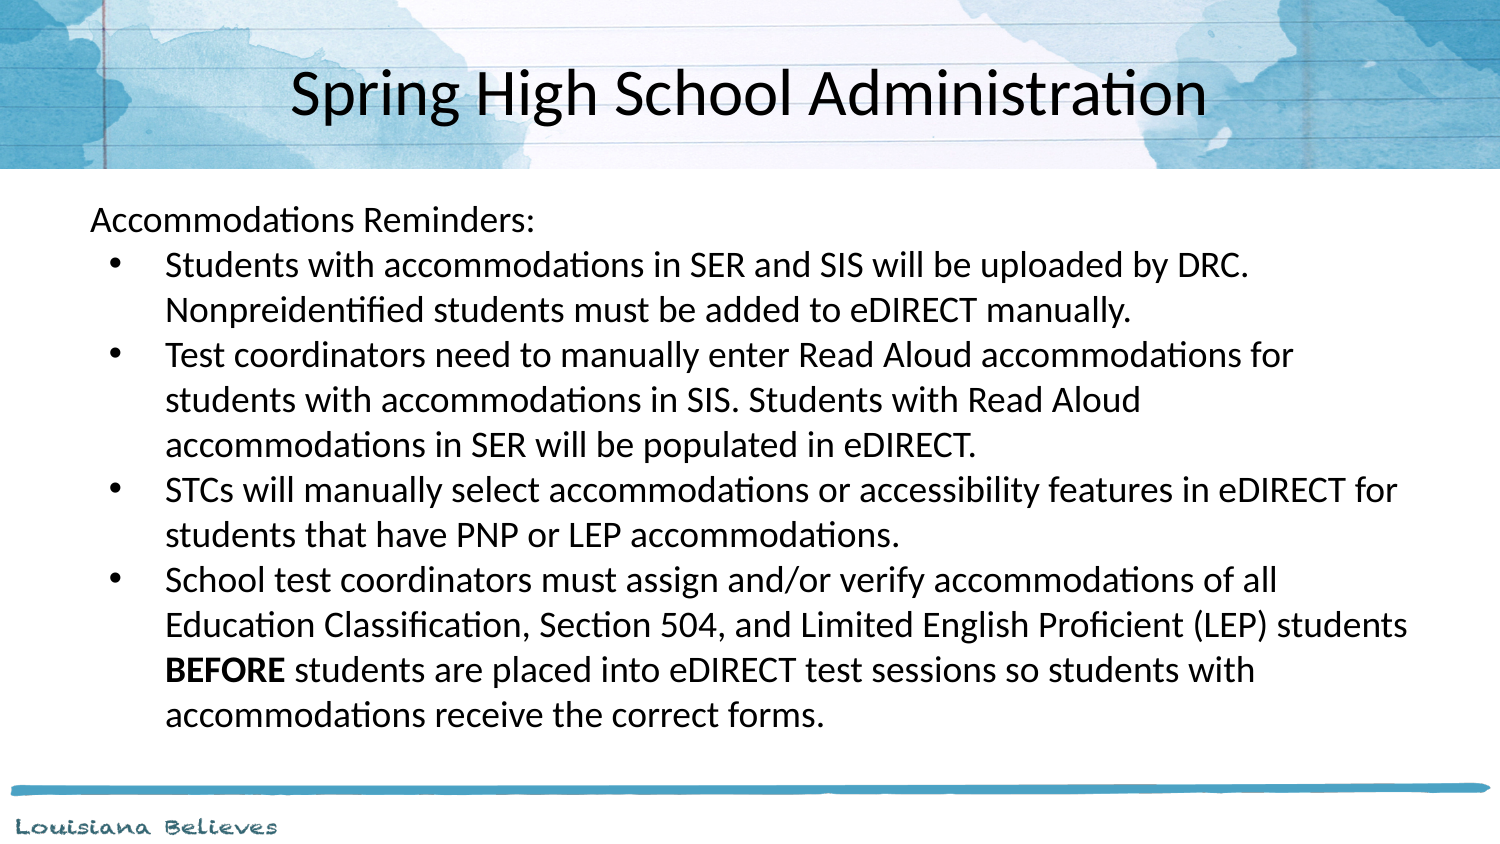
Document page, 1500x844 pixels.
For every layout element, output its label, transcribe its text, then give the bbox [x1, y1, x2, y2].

list Accommodations Reminders: Students with accommodations in SER and SIS will be uploaded by DRC. Nonpreidentified students must be added to eDIRECT manually. Test coordinators need to manually enter Read Aloud accommodations for students with accommodations in SIS. Students with Read Aloud accommodations in SER will be populated in eDIRECT. STCs will manually select accommodations or accessibility features in eDIRECT for students that have PNP or LEP accommodations. School test coordinators must assign and/or verify accommodations of all Education Classification, Section 504, and Limited English Proficient (LEP) students BEFORE students are placed into eDIRECT test sessions so students with accommodations receive the correct forms. [75, 179, 1425, 754]
picture [0, 777, 1500, 844]
picture [0, 0, 1500, 169]
title Spring High School Administration [75, 4, 1425, 175]
